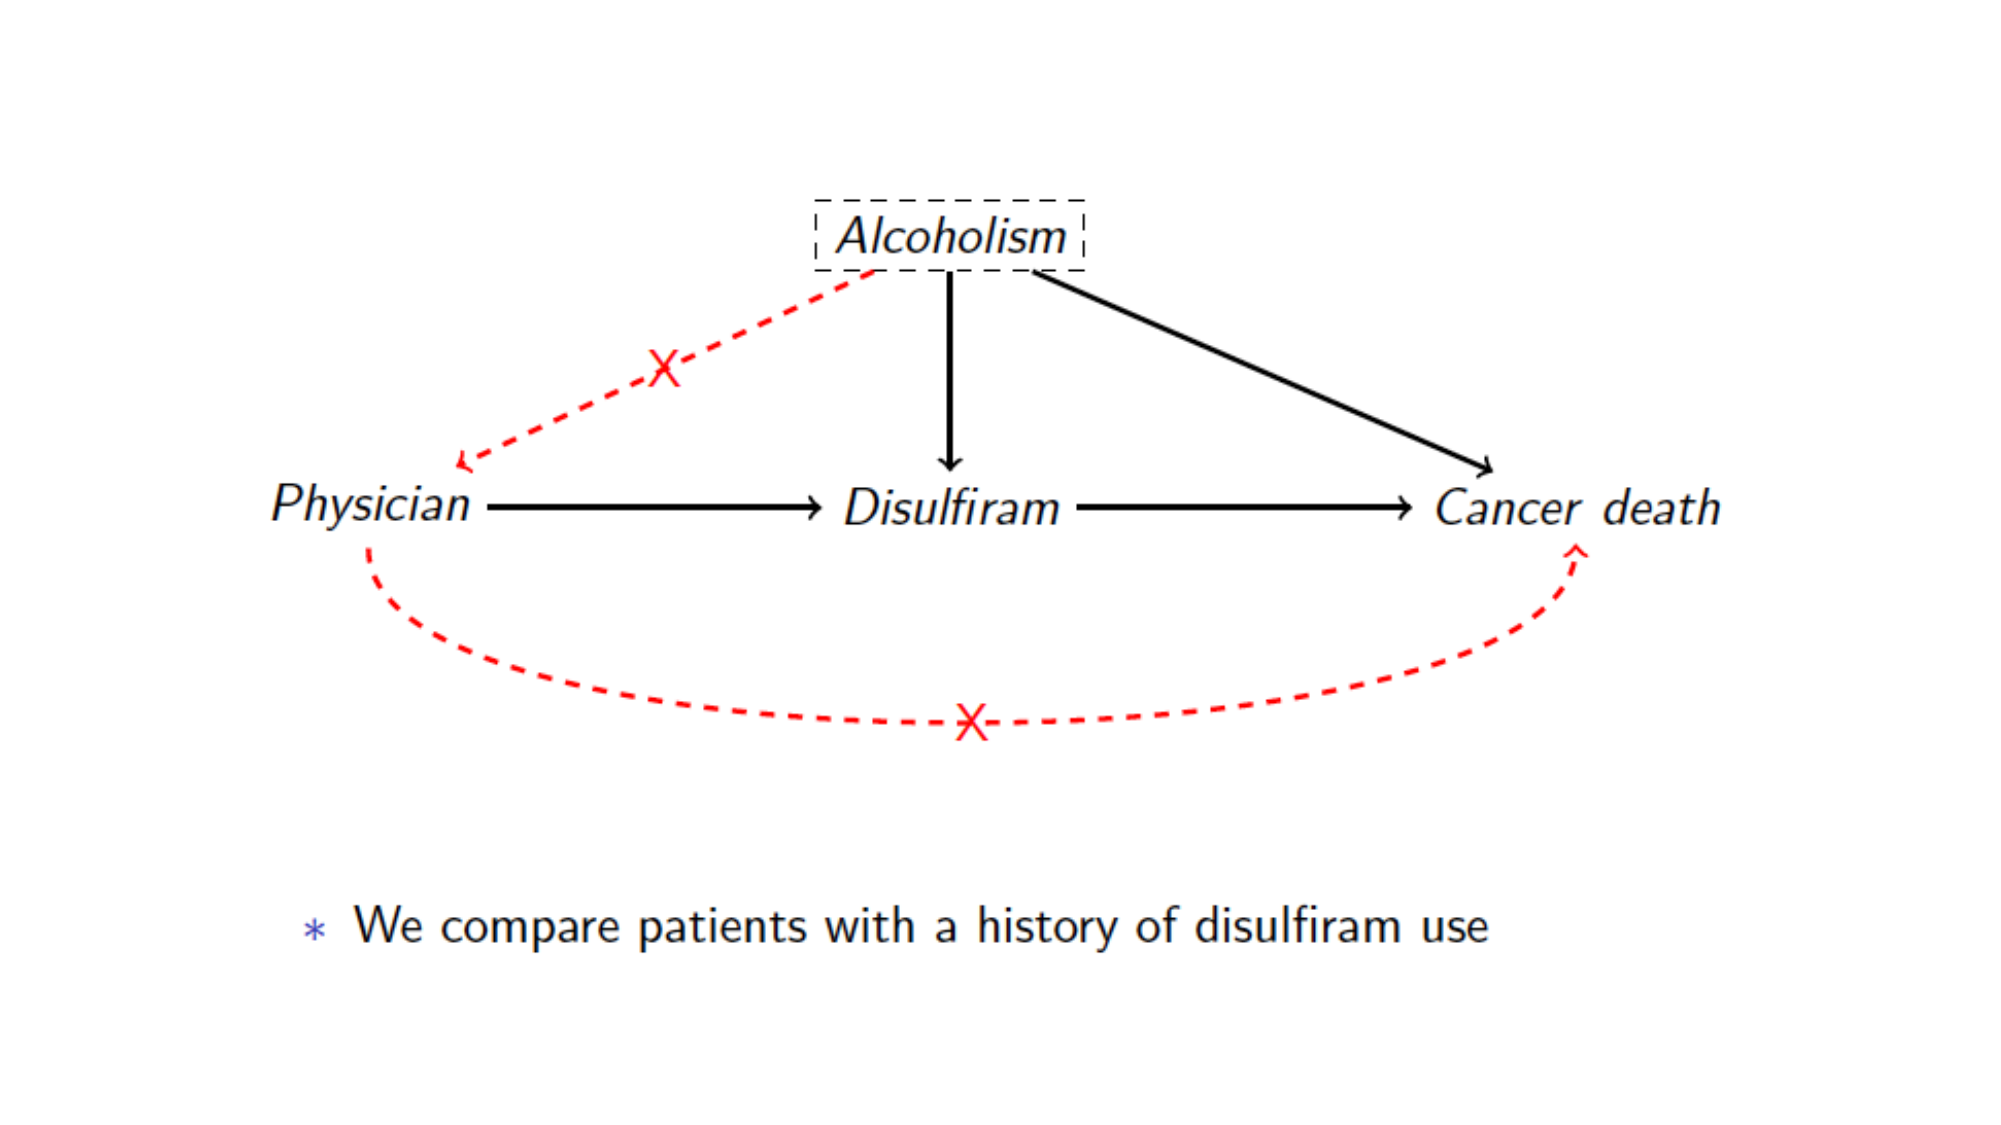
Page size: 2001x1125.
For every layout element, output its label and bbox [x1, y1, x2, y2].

picture [191, 93, 1790, 1021]
